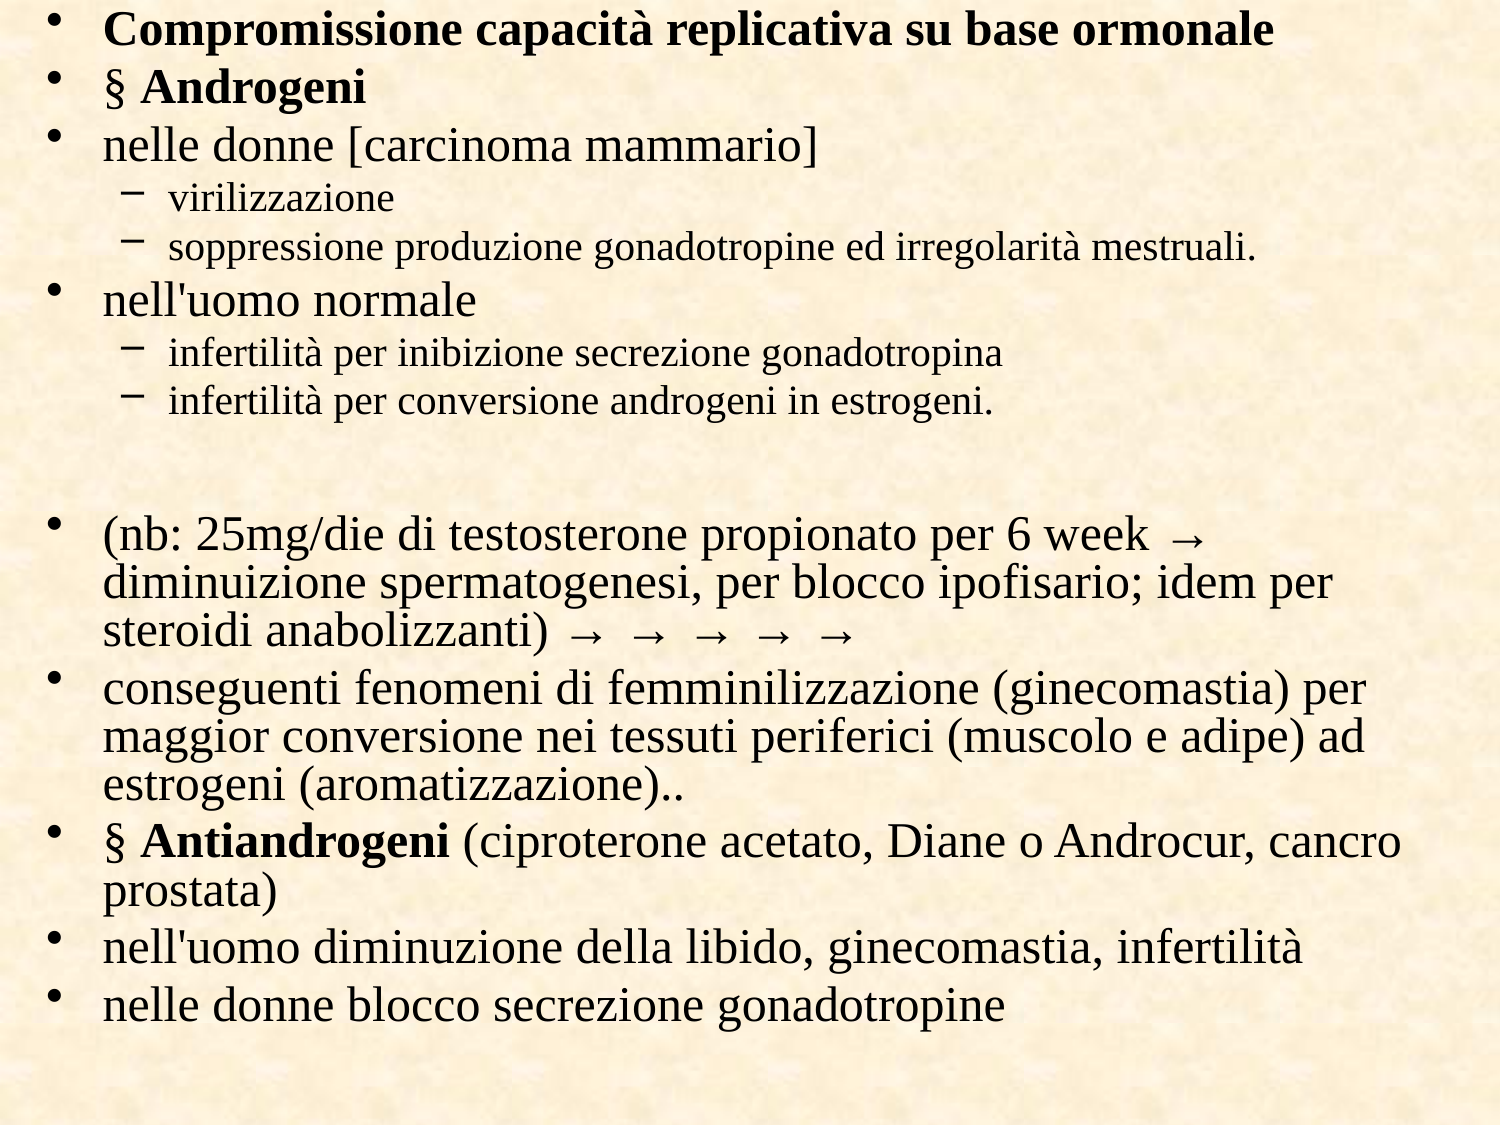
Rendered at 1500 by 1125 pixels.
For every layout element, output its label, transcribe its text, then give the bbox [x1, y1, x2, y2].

picture [0, 0, 1500, 1125]
list Compromissione capacità replicativa su base ormonale § Androgeni nelle donne [carcinoma mammario] virilizzazione soppressione produzione gonadotropine ed irregolarità mestruali. nell'uomo normale infertilità per inibizione secrezione gonadotropina infertilità per conversione androgeni in estrogeni. (nb: 25mg/die di testosterone propionato per 6 week → diminuizione spermatogenesi, per blocco ipofisario; idem per steroidi anabolizzanti) → → → → → conseguenti fenomeni di femminilizzazione (ginecomastia) per maggior conversione nei tessuti periferici (muscolo e adipe) ad estrogeni (aromatizzazione).. § Antiandrogeni (ciproterone acetato, Diane o Androcur, cancro prostata) nell'uomo diminuzione della libido, ginecomastia, infertilità nelle donne blocco secrezione gonadotropine [30, 0, 1453, 1070]
